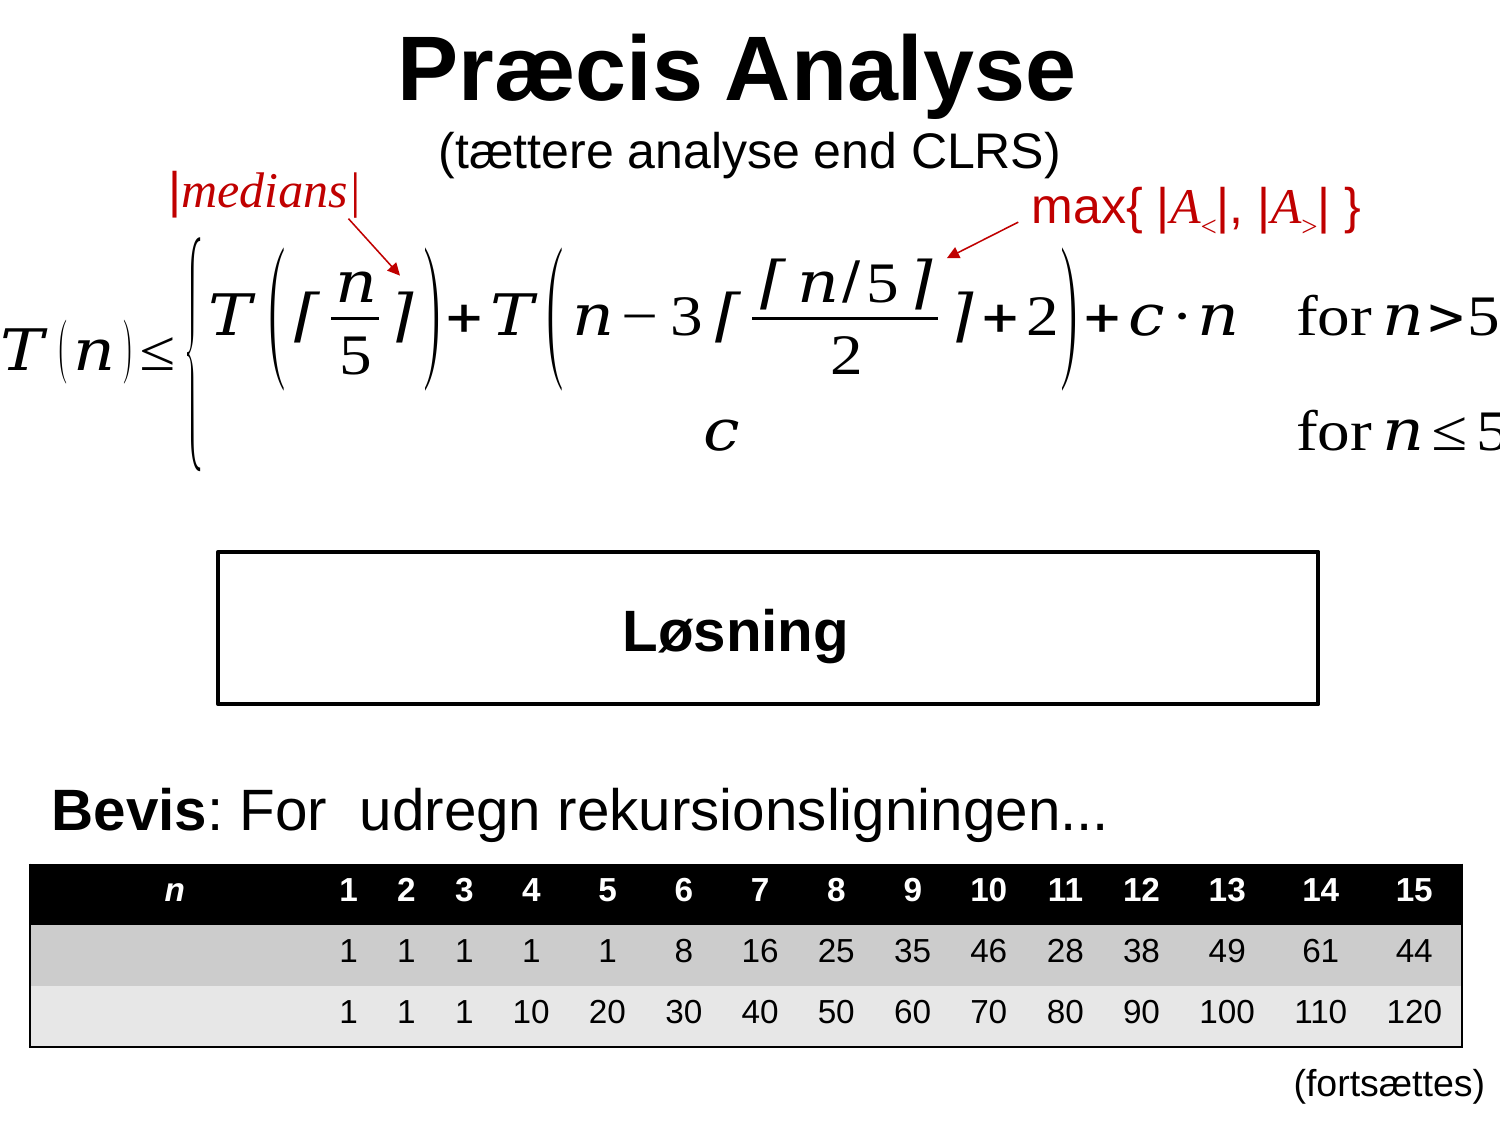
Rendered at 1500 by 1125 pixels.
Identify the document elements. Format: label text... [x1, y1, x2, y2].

text_box |medians| [142, 149, 388, 225]
text_box (fortsættes) [1250, 1051, 1500, 1112]
text_box max{ |A<|, |A>| } [968, 166, 1425, 250]
title Præcis Analyse (tættere analyse end CLRS) [75, 0, 1425, 188]
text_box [348, 218, 401, 276]
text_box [946, 221, 1019, 259]
